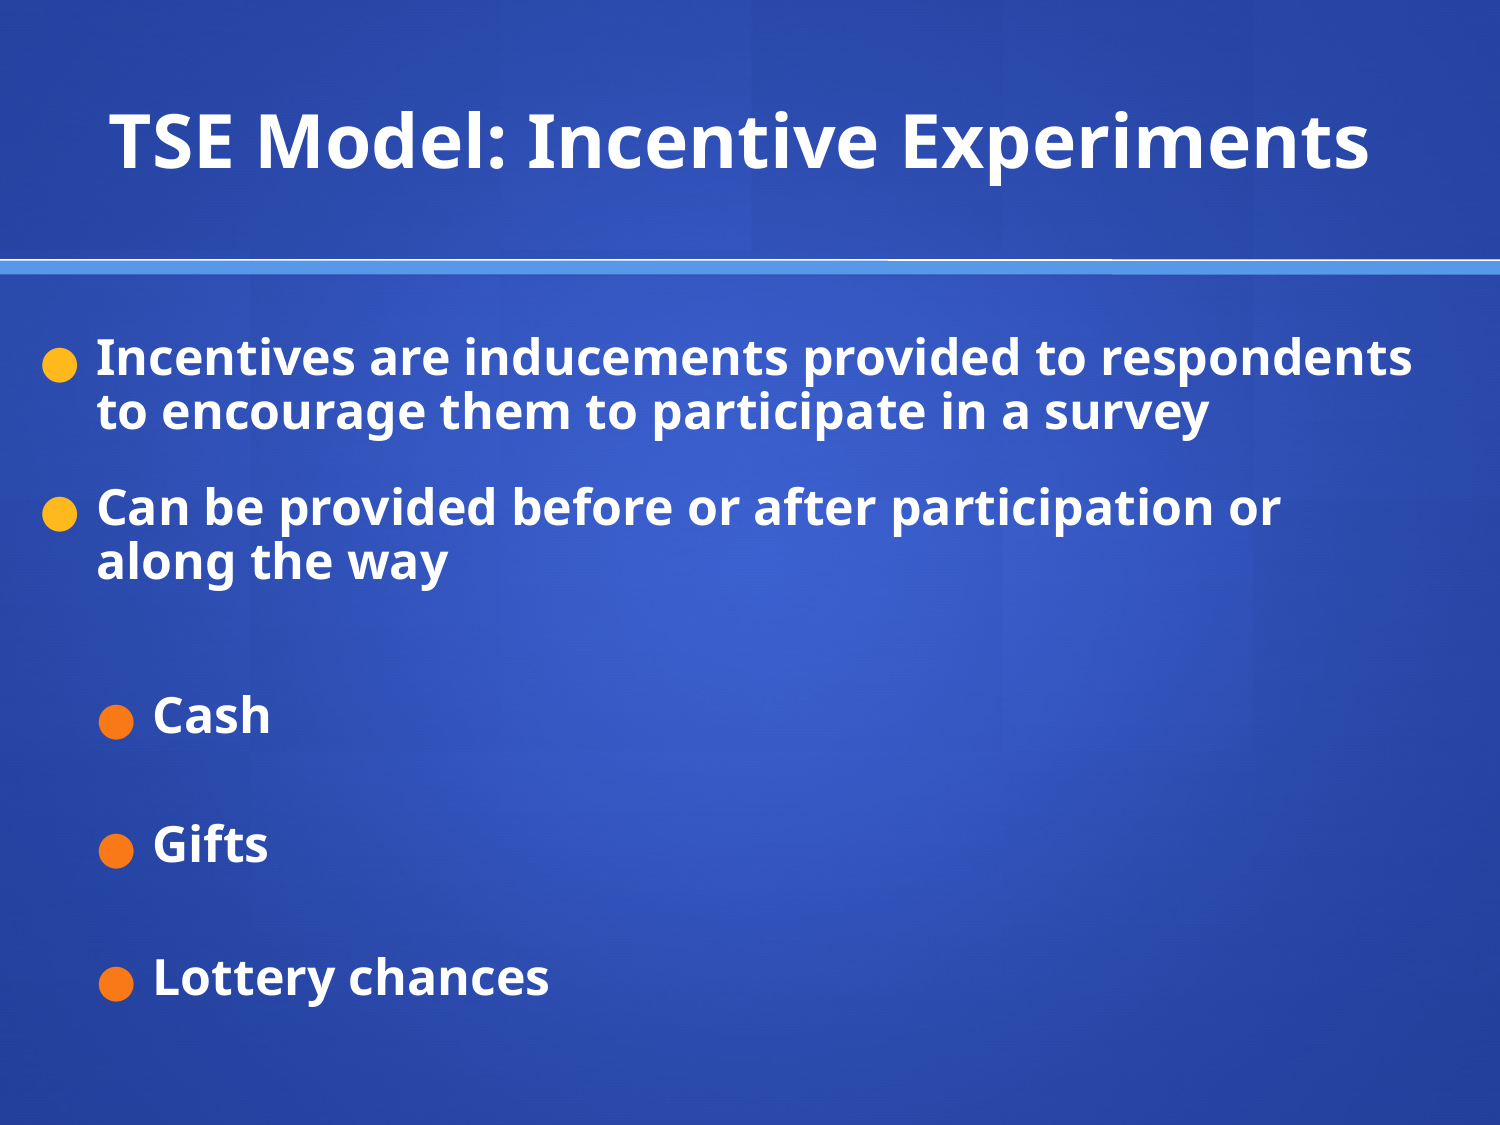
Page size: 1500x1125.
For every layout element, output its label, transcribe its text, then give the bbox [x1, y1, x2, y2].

picture [0, 275, 1500, 1125]
title TSE Model: Incentive Experiments [75, 45, 1425, 233]
list Incentives are inducements provided to respondents to encourage them to participate in a survey Can be provided before or after participation or along the way Cash Gifts Lottery chances [24, 324, 1438, 1075]
picture [0, 0, 1500, 259]
